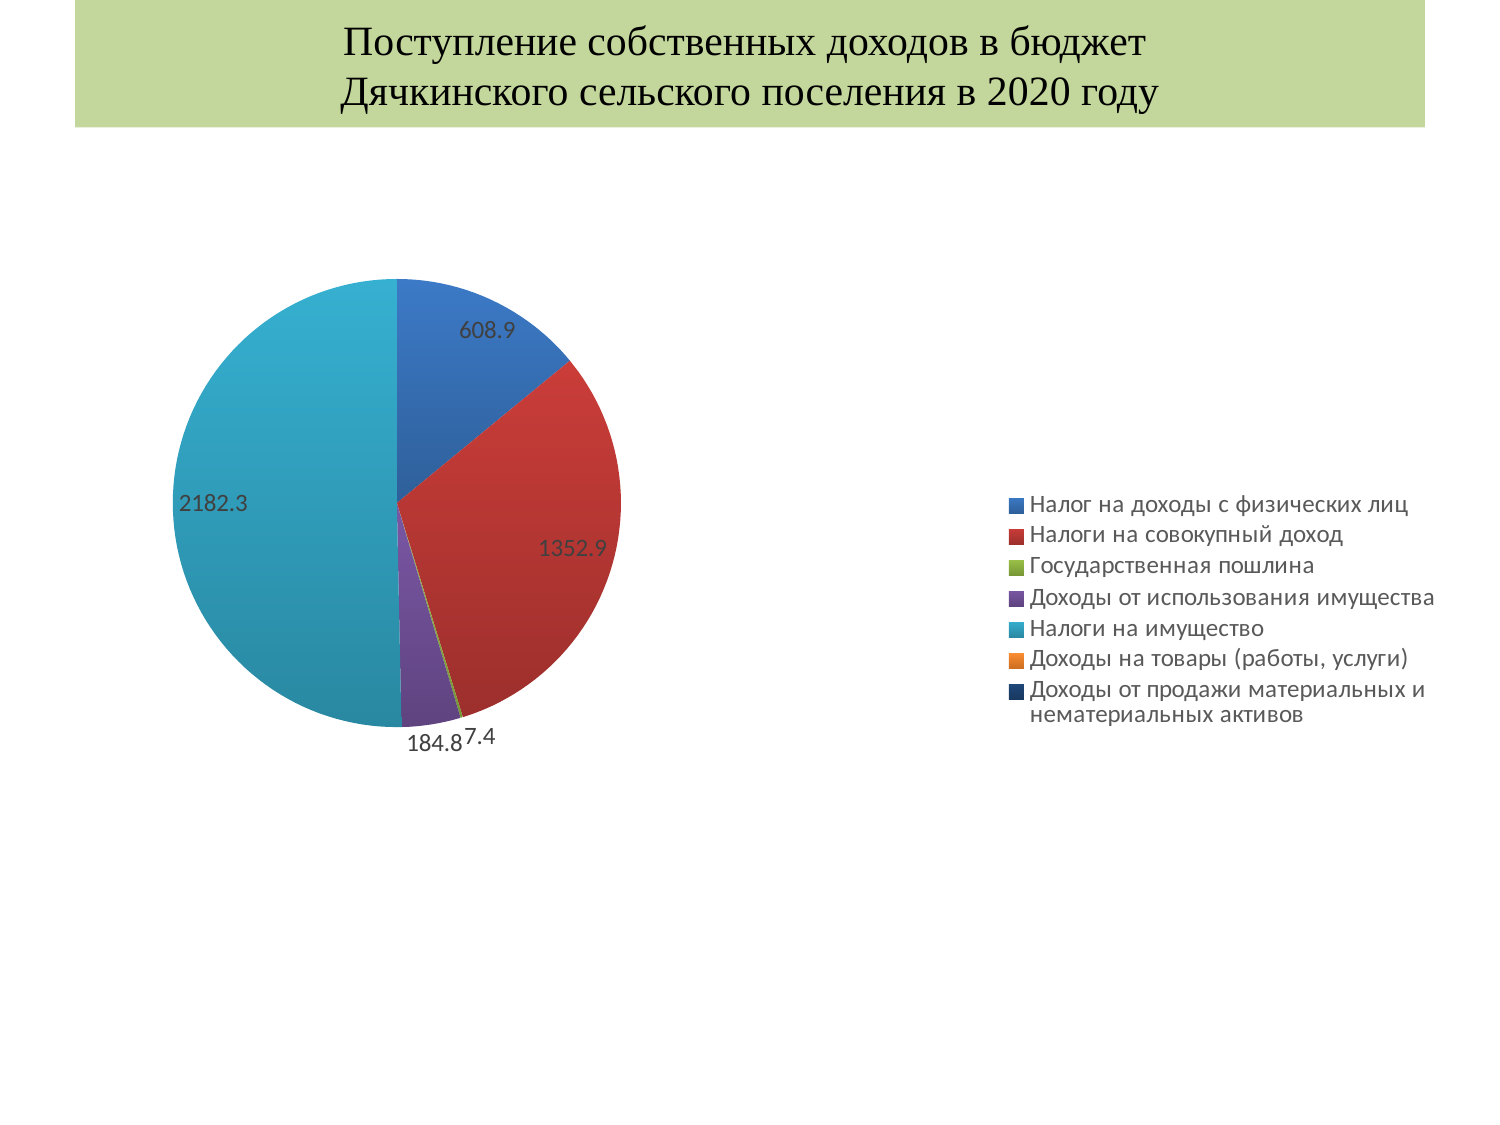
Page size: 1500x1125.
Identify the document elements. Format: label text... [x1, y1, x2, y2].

chart [74, 127, 1458, 1096]
title Поступление собственных доходов в бюджет Дячкинского сельского поселения в 2020 году [75, 0, 1425, 126]
